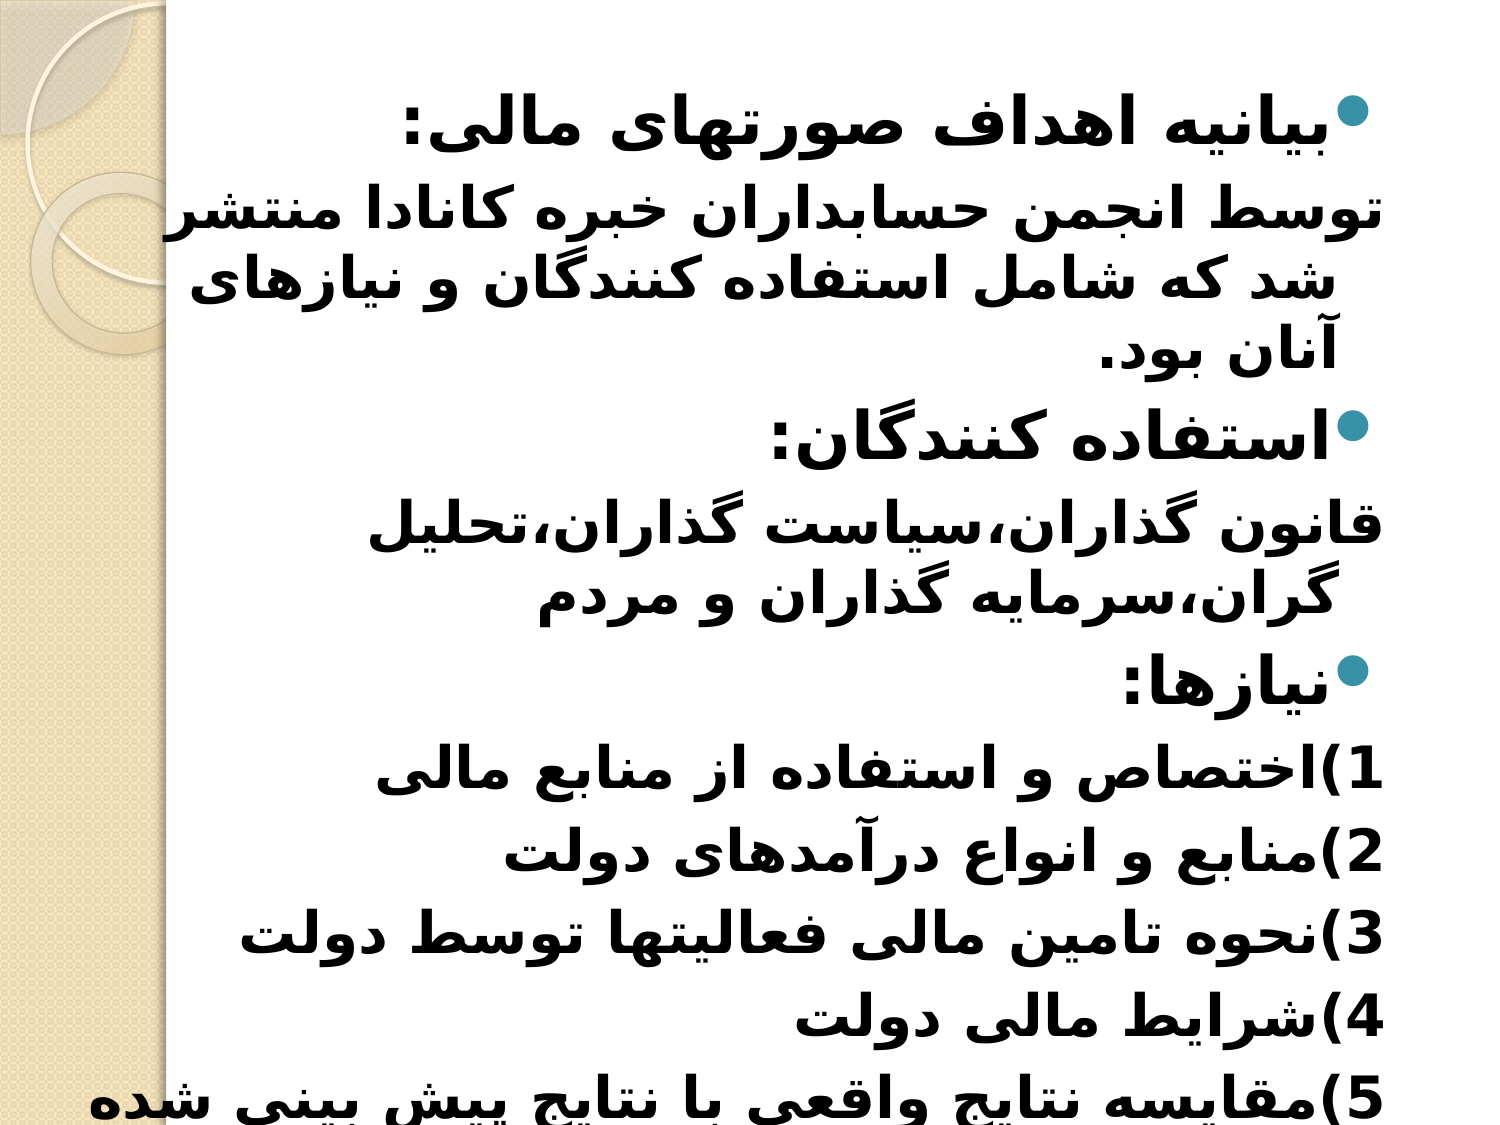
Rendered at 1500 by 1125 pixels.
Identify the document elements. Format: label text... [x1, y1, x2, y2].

list بیانیه اهداف صورتهای مالی: توسط انجمن حسابداران خبره کانادا منتشر شد که شامل استفاده کنندگان و نیازهای آنان بود. استفاده کنندگان: قانون گذاران،سیاست گذاران،تحلیل گران،سرمایه گذاران و مردم نیازها: 1)اختصاص و استفاده از منابع مالی 2)منابع و انواع درآمدهای دولت 3)نحوه تامین مالی فعالیتها توسط دولت 4)شرایط مالی دولت 5)مقایسه نتایج واقعی با نتایج پیش بینی شده و دورهای گذشته [64, 70, 1416, 975]
